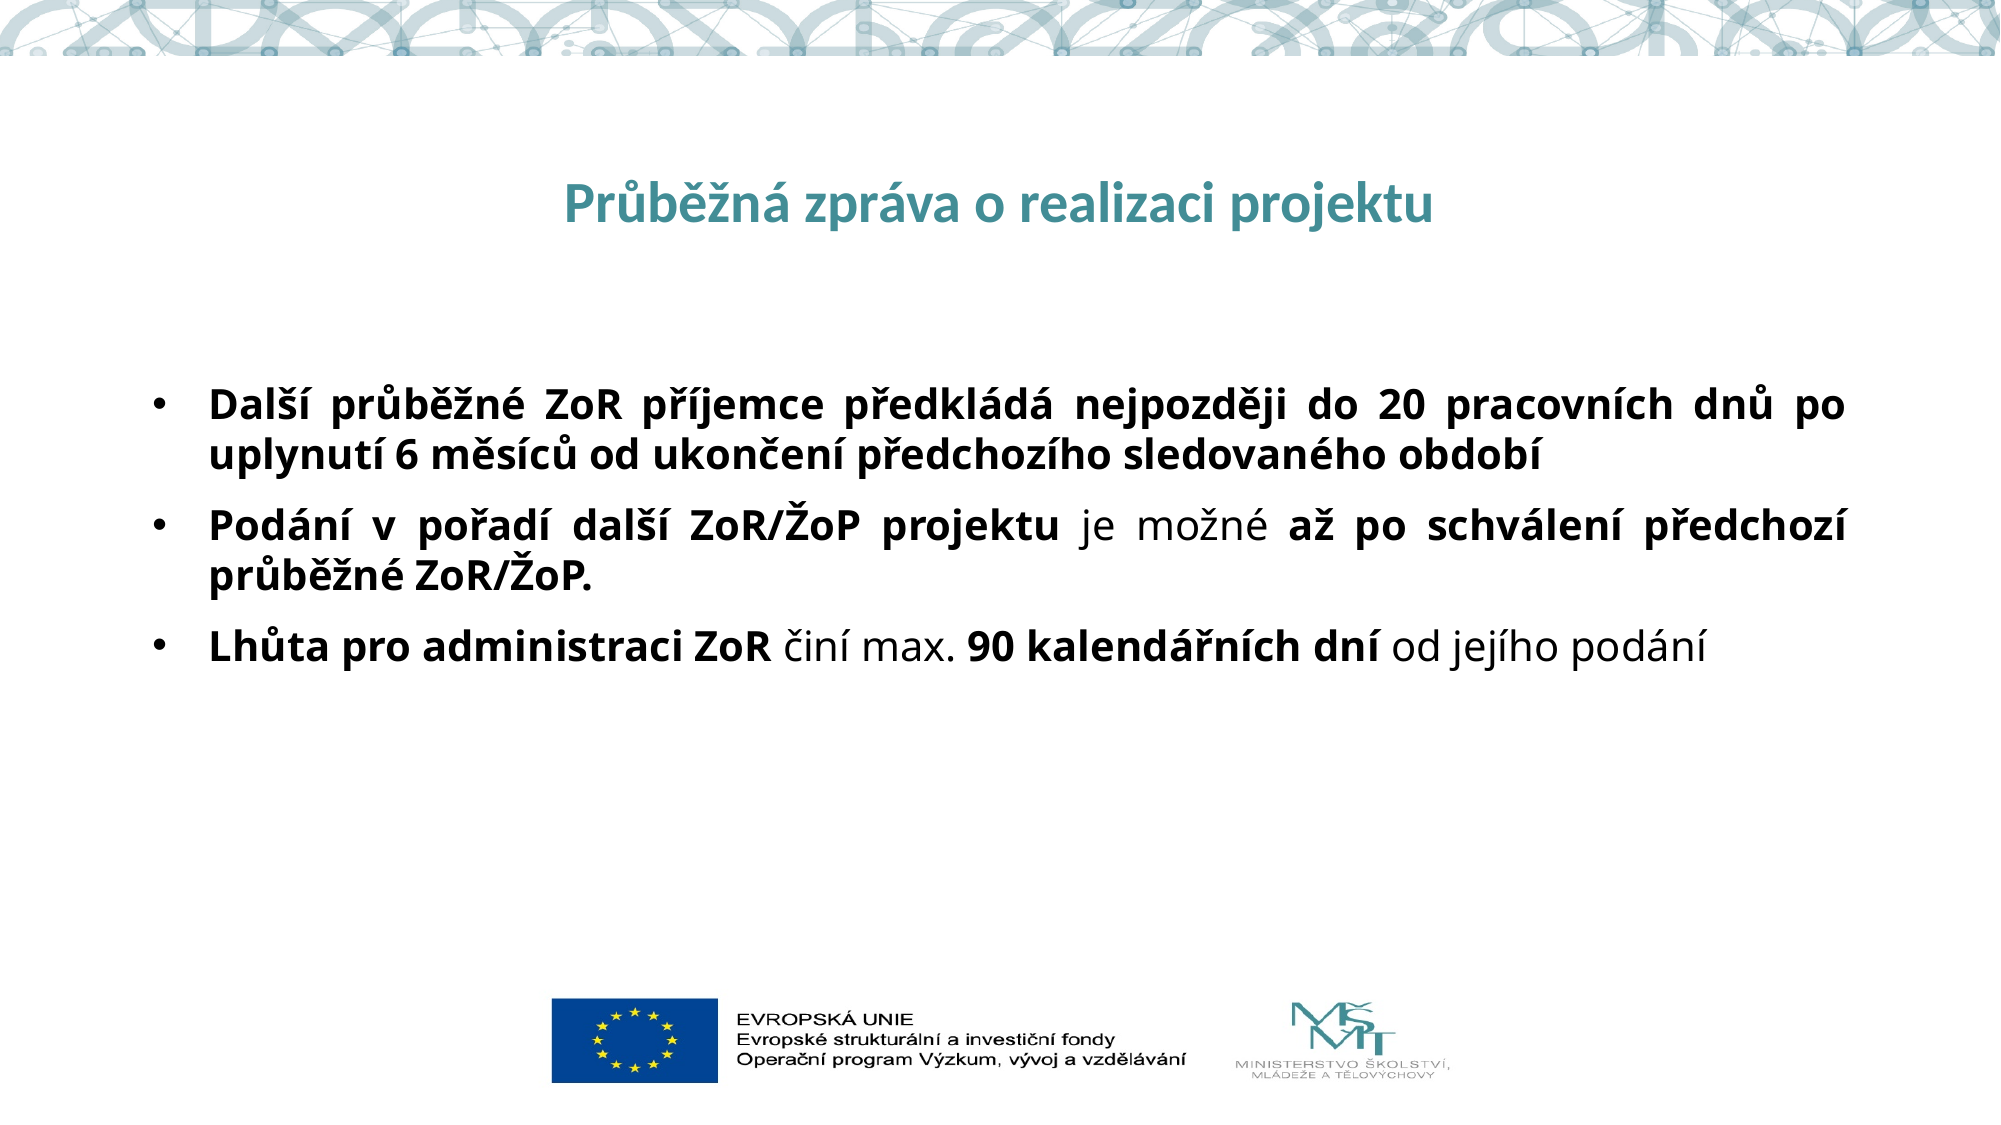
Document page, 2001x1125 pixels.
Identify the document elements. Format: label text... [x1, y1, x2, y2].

list Další průběžné ZoR příjemce předkládá nejpozději do 20 pracovních dnů po uplynutí 6 měsíců od ukončení předchozího sledovaného období Podání v pořadí další ZoR/ŽoP projektu je možné až po schválení předchozí průběžné ZoR/ŽoP. Lhůta pro administraci ZoR činí max. 90 kalendářních dní od jejího podání [137, 299, 1863, 957]
picture [0, 0, 2000, 56]
picture [495, 957, 1505, 1125]
title Průběžná zpráva o realizaci projektu [137, 129, 1863, 278]
